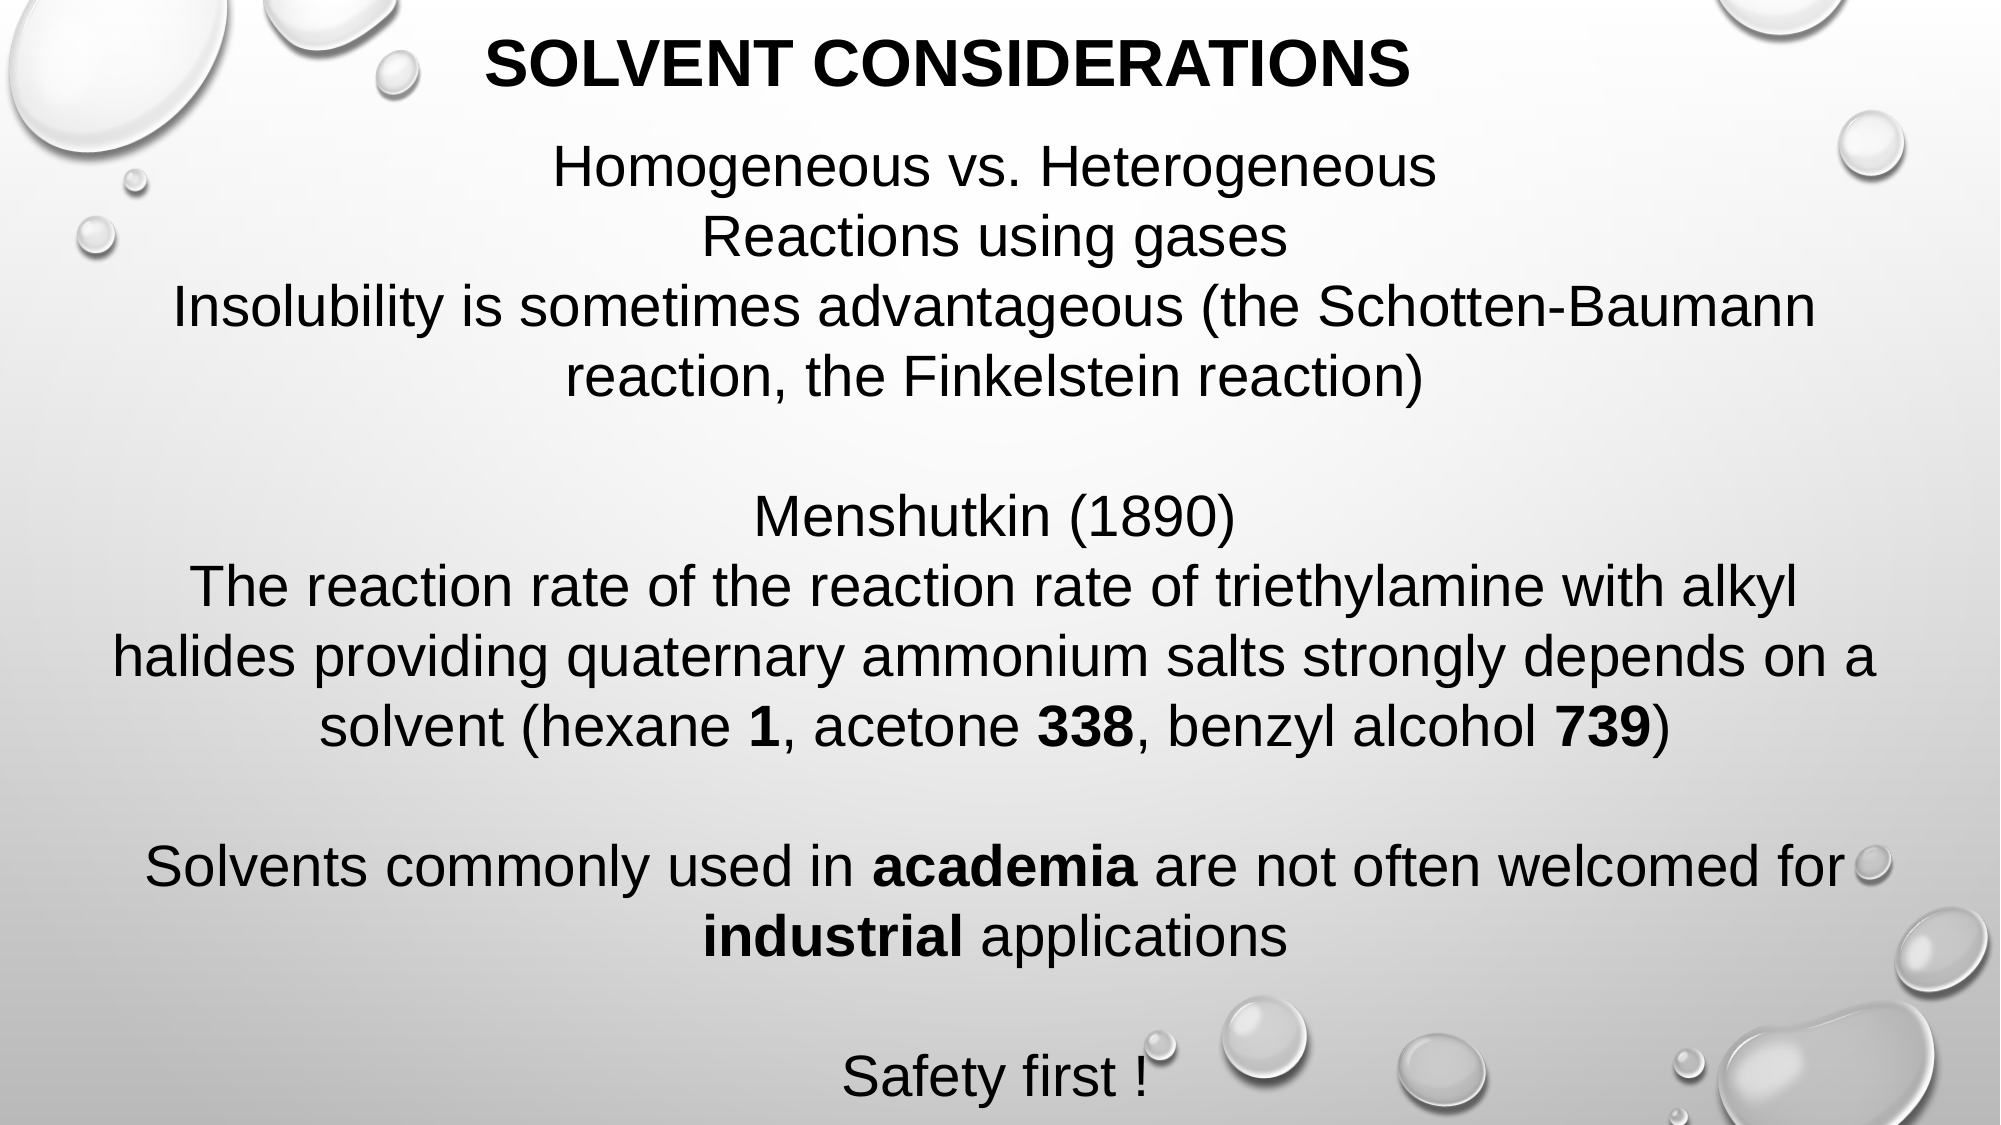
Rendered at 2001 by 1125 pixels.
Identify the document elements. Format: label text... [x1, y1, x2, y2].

text_box SOLVENT CONSIDERATIONS [322, 12, 1575, 108]
text_box Homogeneous vs. Heterogeneous Reactions using gases Insolubility is sometimes advantageous (the Schotten-Baumann reaction, the Finkelstein reaction) Menshutkin (1890) The reaction rate of the reaction rate of triethylamine with alkyl halides providing quaternary ammonium salts strongly depends on a solvent (hexane 1, acetone 338, benzyl alcohol 739) Solvents commonly used in academia are not often welcomed for industrial applications Safety first ! [94, 120, 1898, 1125]
picture [0, 0, 2000, 1125]
